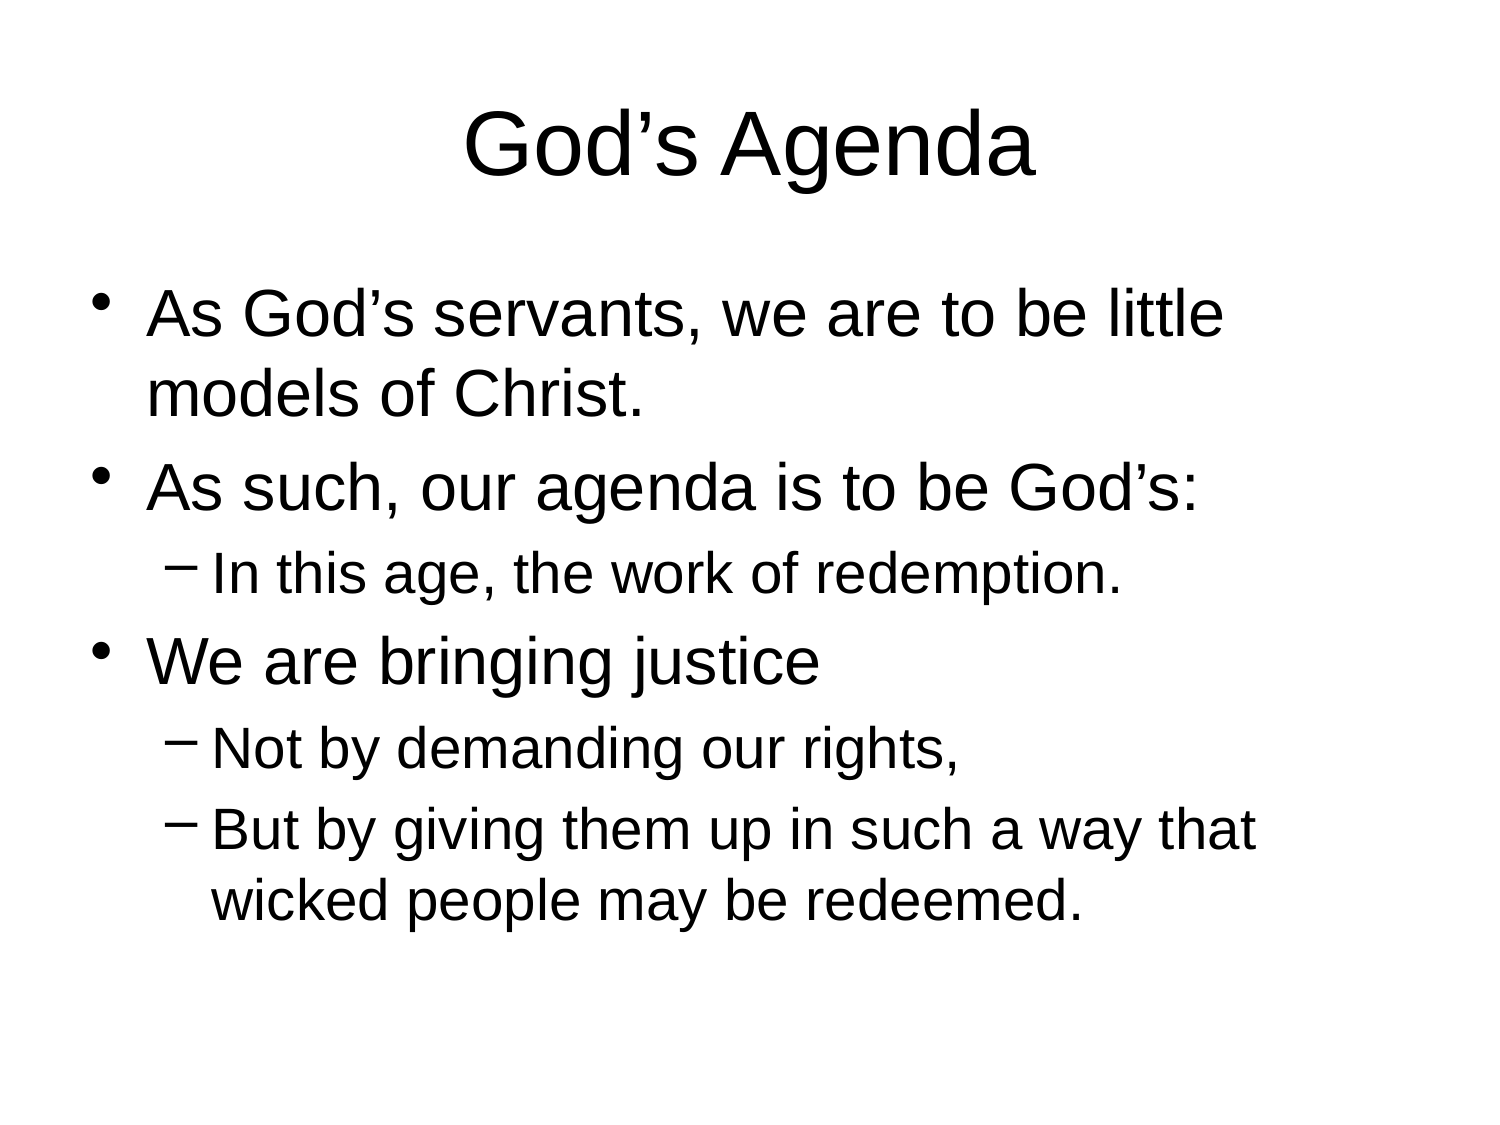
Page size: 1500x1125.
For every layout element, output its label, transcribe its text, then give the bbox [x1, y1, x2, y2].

list As God’s servants, we are to be little models of Christ. As such, our agenda is to be God’s: In this age, the work of redemption. We are bringing justice Not by demanding our rights, But by giving them up in such a way that wicked people may be redeemed. [75, 262, 1425, 1005]
title God’s Agenda [75, 45, 1425, 233]
